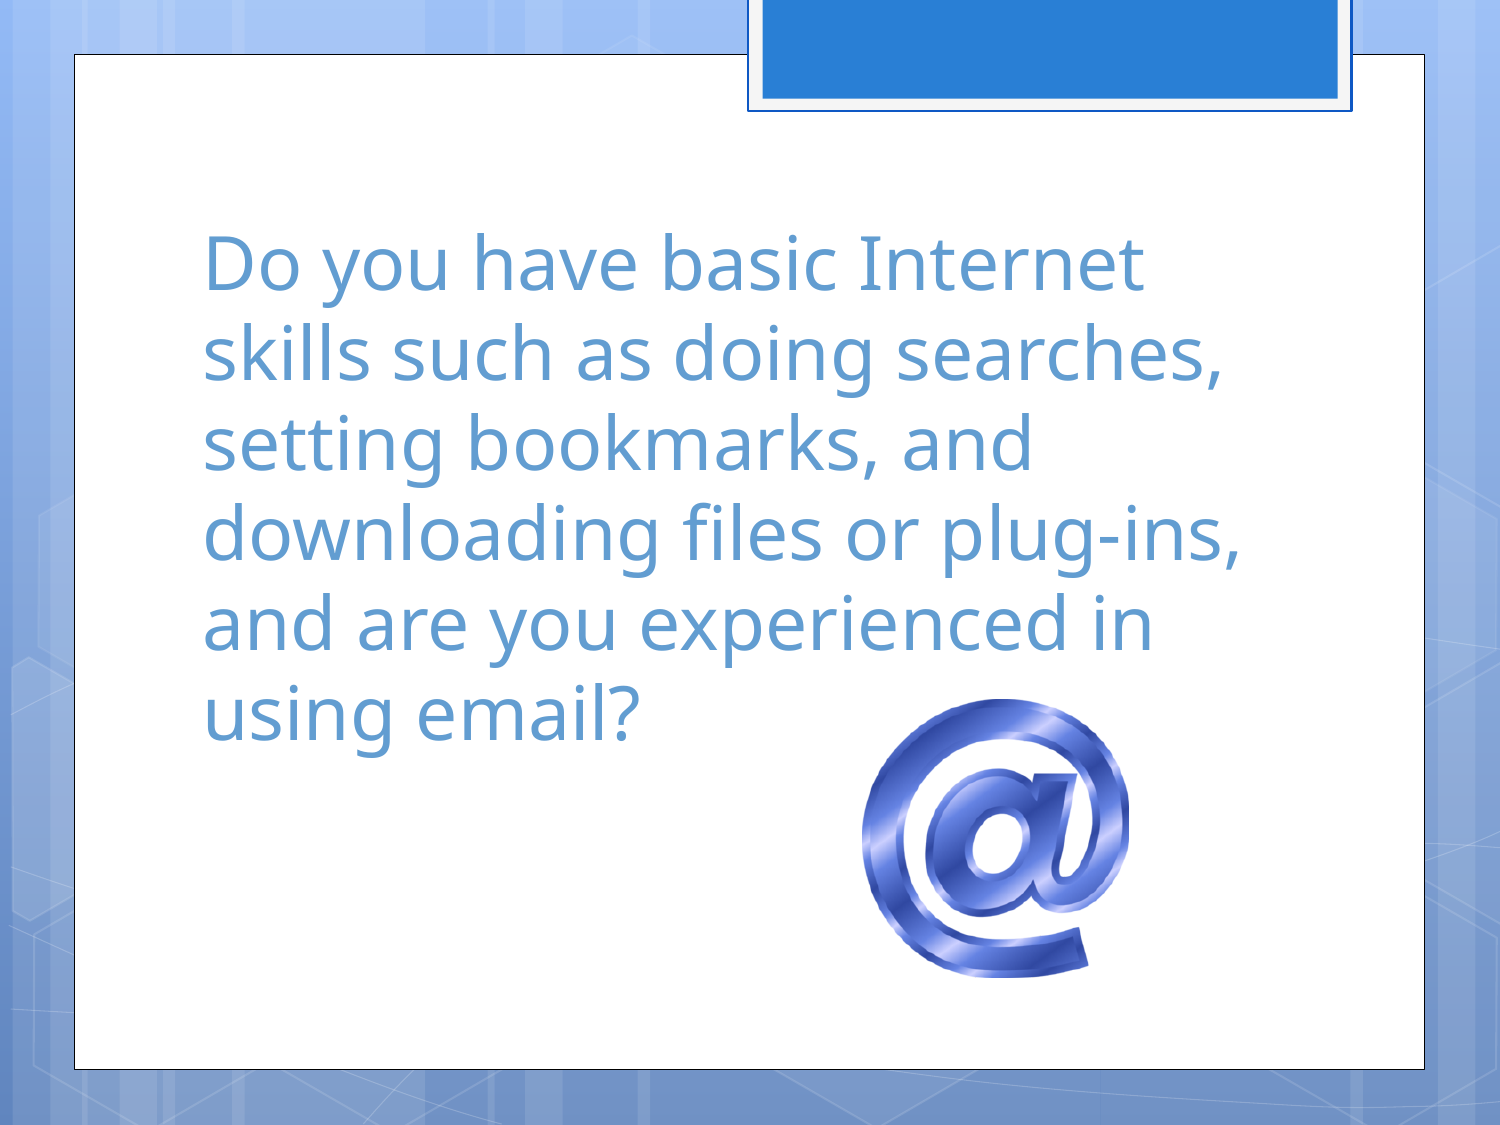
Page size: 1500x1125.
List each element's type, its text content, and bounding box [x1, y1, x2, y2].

picture [862, 699, 1130, 978]
title Do you have basic Internet skills such as doing searches, setting bookmarks, and downloading files or plug-ins, and are you experienced in using email? [187, 137, 1340, 763]
